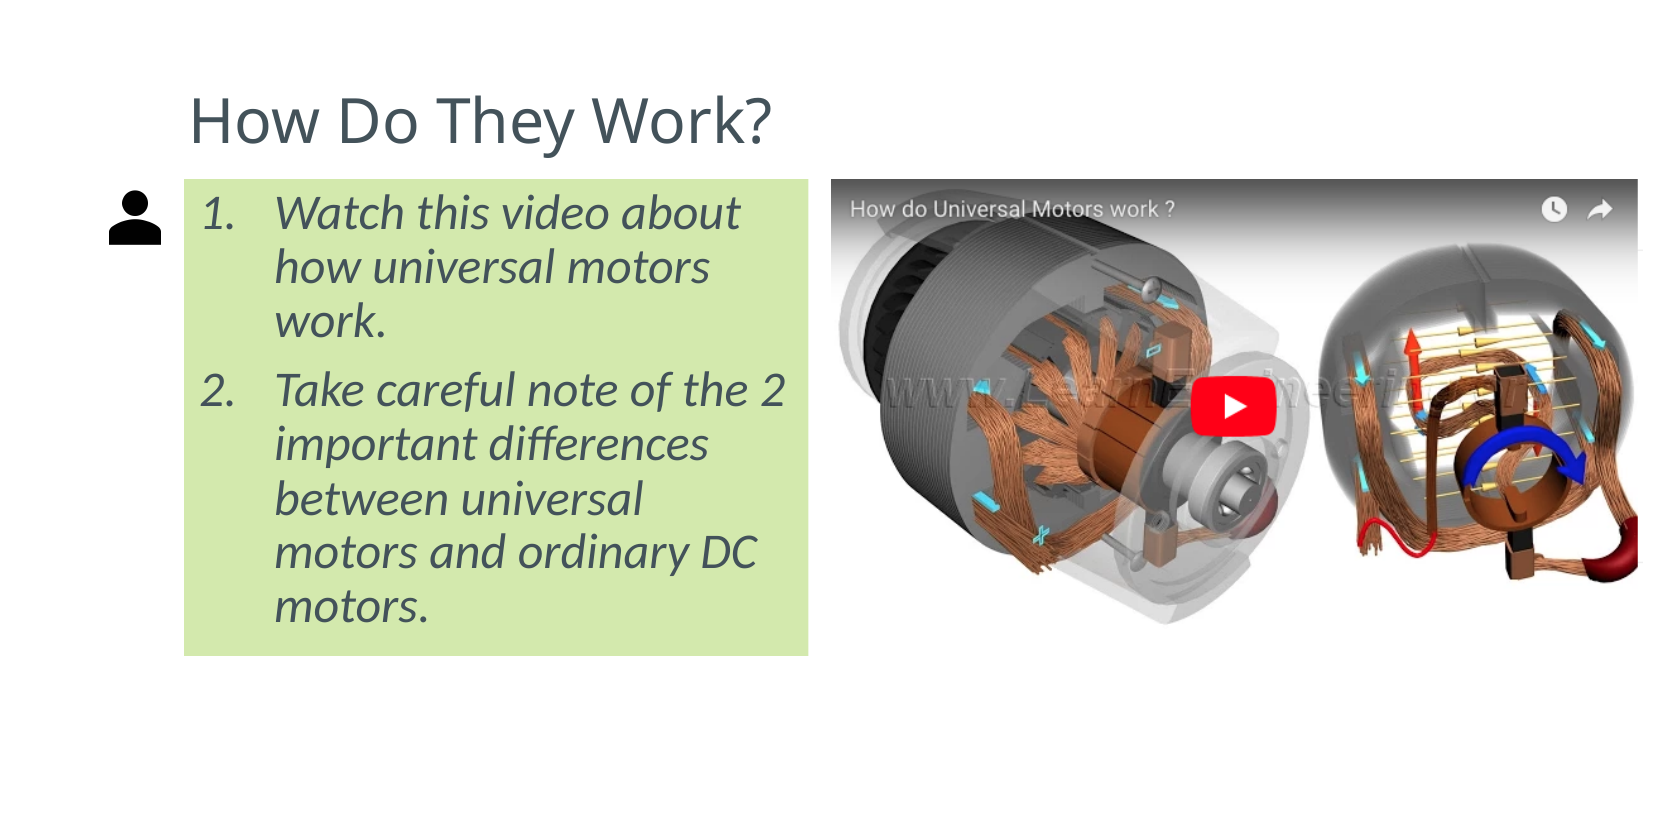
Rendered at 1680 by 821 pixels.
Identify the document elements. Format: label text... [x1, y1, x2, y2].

list Watch this video about how universal motors work. Take careful note of the 2 important differences between universal motors and ordinary DC motors. [184, 179, 809, 656]
picture [96, 179, 174, 256]
title How Do They Work? [173, 43, 1433, 203]
picture [831, 179, 1643, 634]
